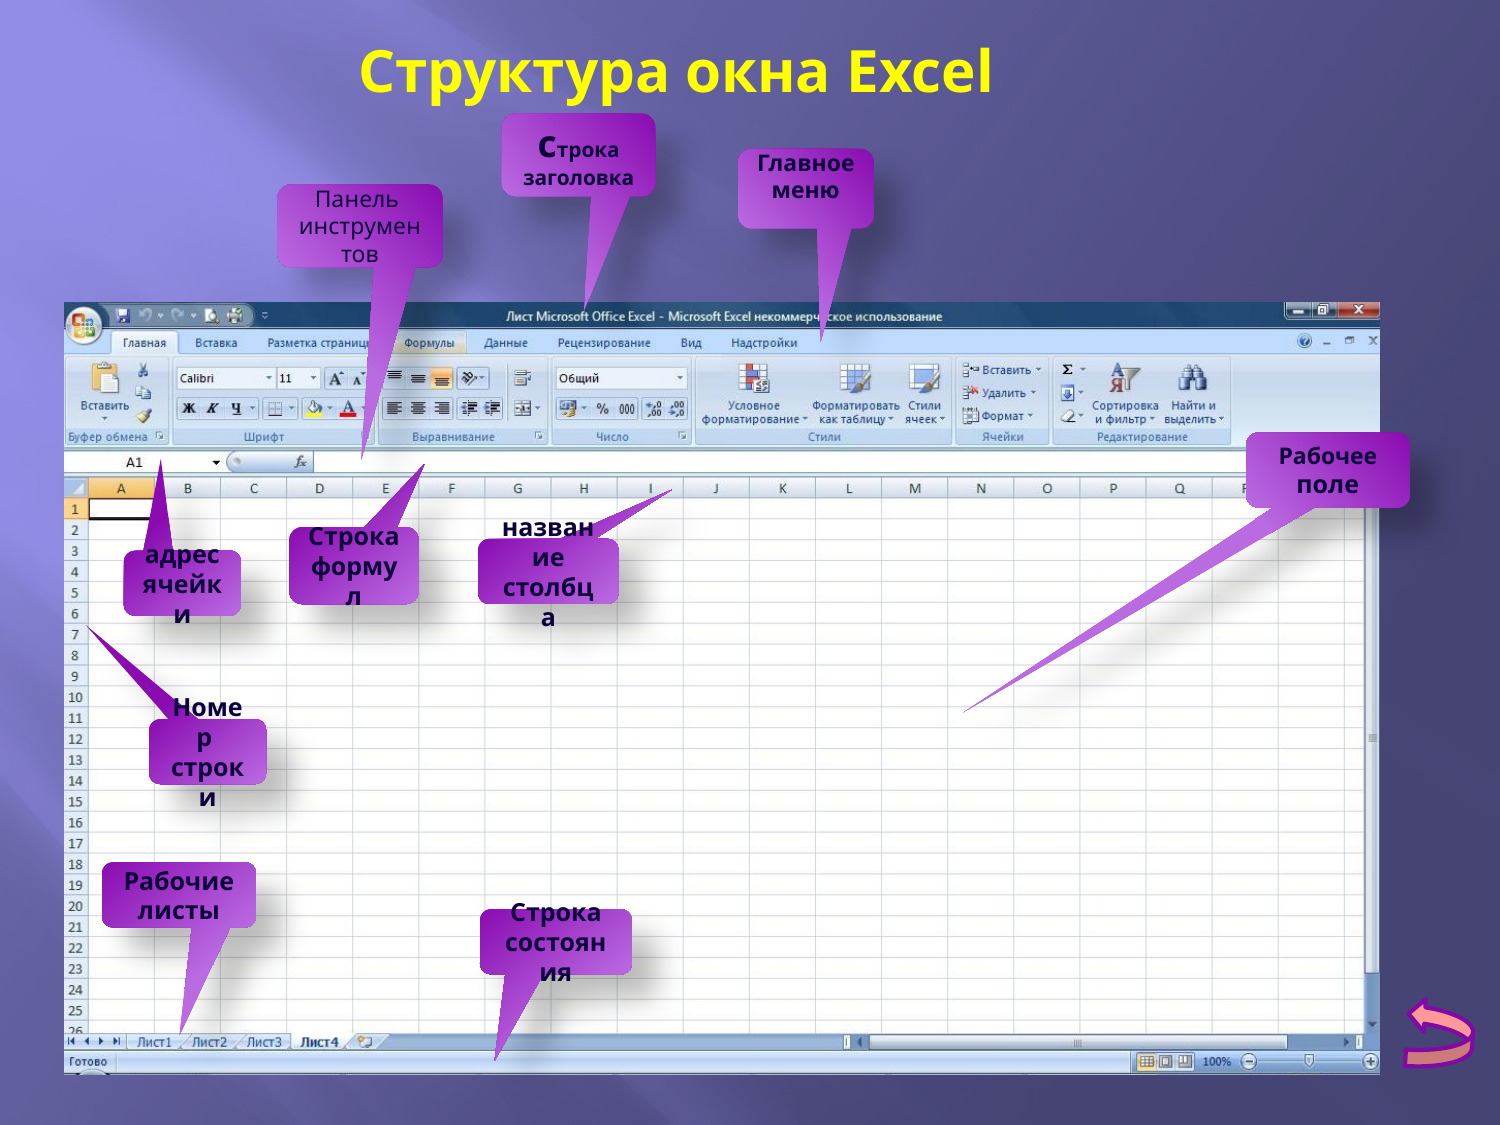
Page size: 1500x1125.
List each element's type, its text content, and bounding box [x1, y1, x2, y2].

title Структура окна Excel [112, 24, 1240, 114]
text_box строка заголовка [501, 113, 656, 302]
text_box Главное меню [738, 148, 874, 302]
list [64, 302, 1380, 1076]
text_box [1423, 997, 1476, 1069]
text_box Панель инструментов [277, 184, 443, 302]
